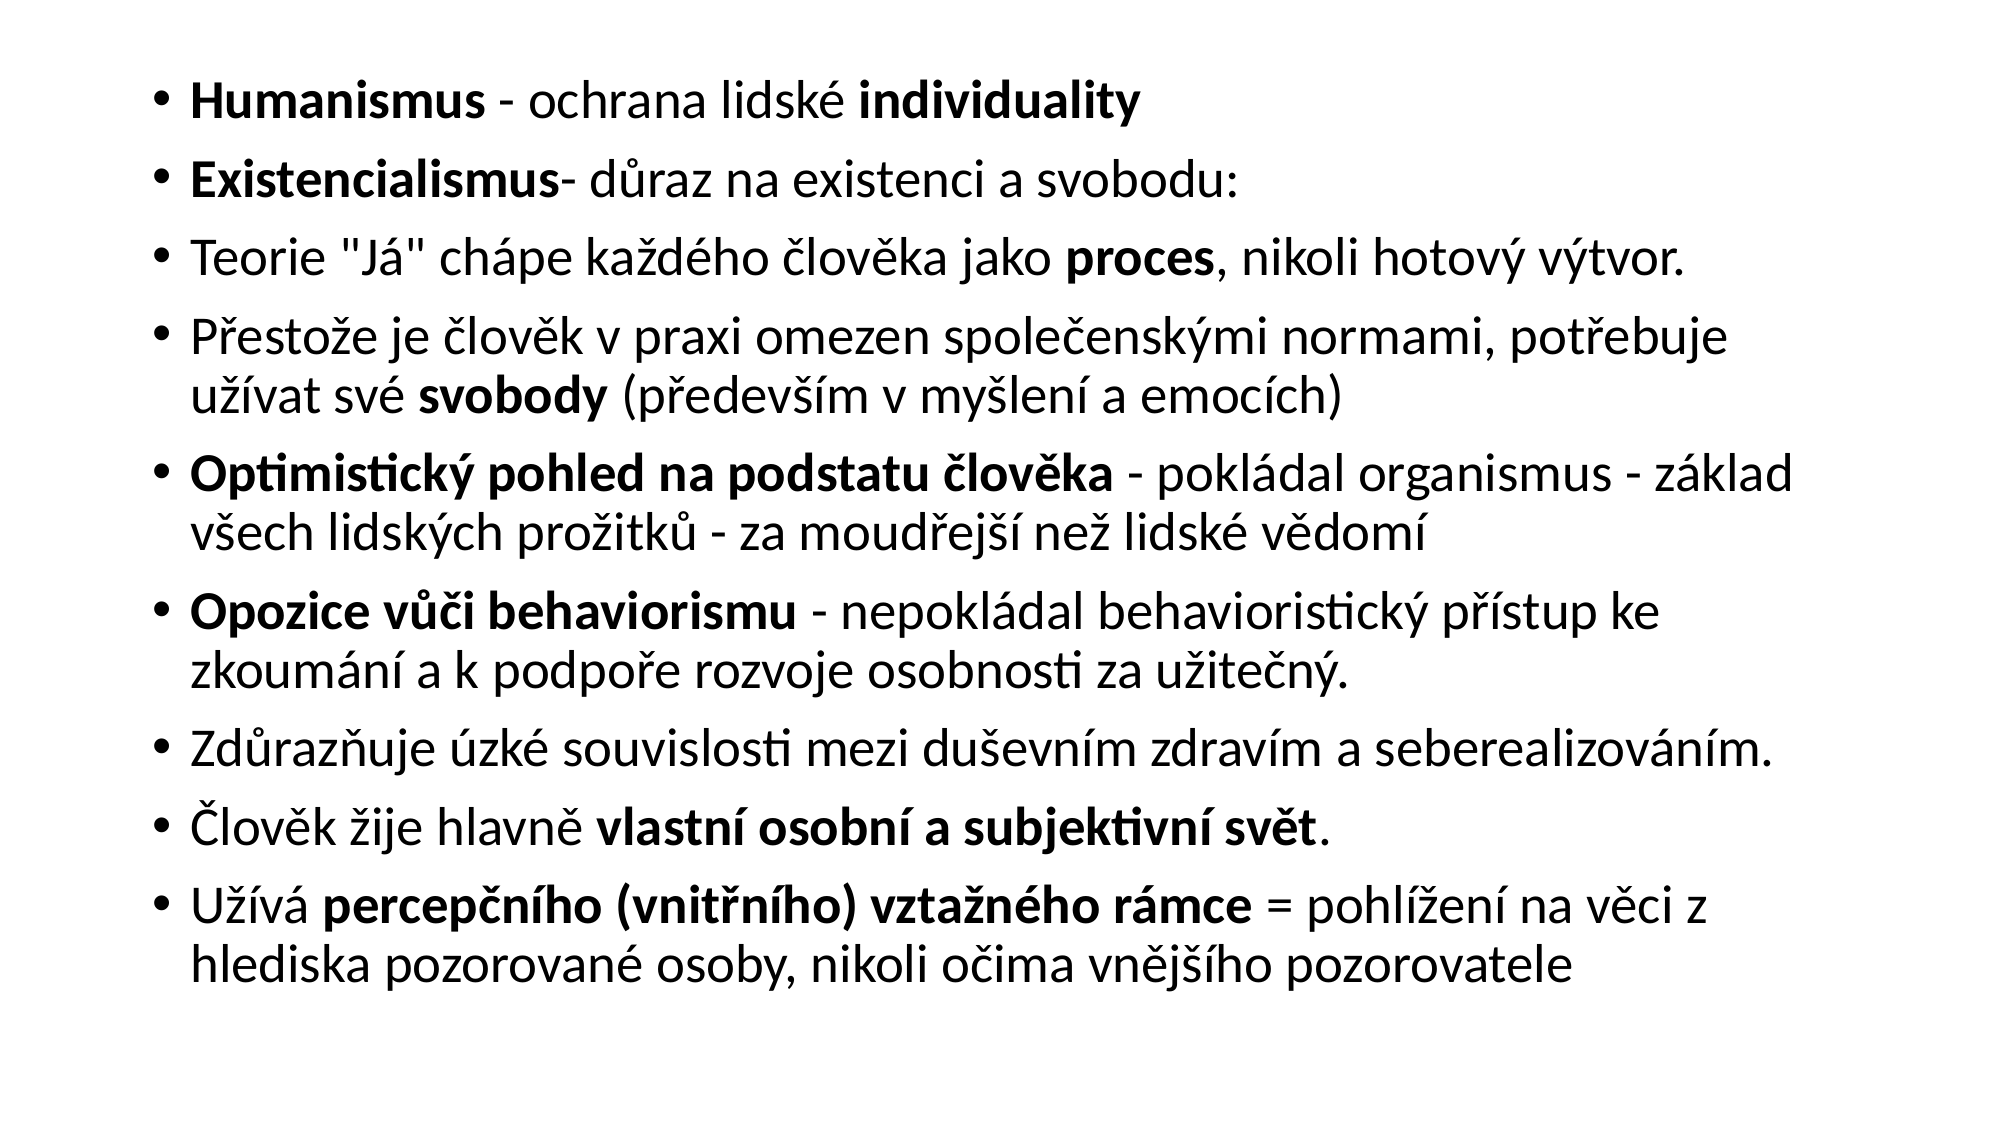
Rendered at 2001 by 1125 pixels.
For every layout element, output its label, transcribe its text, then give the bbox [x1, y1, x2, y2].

list Humanismus - ochrana lidské individuality Existencialismus- důraz na existenci a svobodu: Teorie "Já" chápe každého člověka jako proces, nikoli hotový výtvor. Přestože je člověk v praxi omezen společenskými normami, potřebuje užívat své svobody (především v myšlení a emocích) Optimistický pohled na podstatu člověka - pokládal organismus - základ všech lidských prožitků - za moudřejší než lidské vědomí Opozice vůči behaviorismu - nepokládal behavioristický přístup ke zkoumání a k podpoře rozvoje osobnosti za užitečný. Zdůrazňuje úzké souvislosti mezi duševním zdravím a seberealizováním. Člověk žije hlavně vlastní osobní a subjektivní svět. Užívá percepčního (vnitřního) vztažného rámce = pohlížení na věci z hlediska pozorované osoby, nikoli očima vnějšího pozorovatele [137, 63, 1863, 1014]
